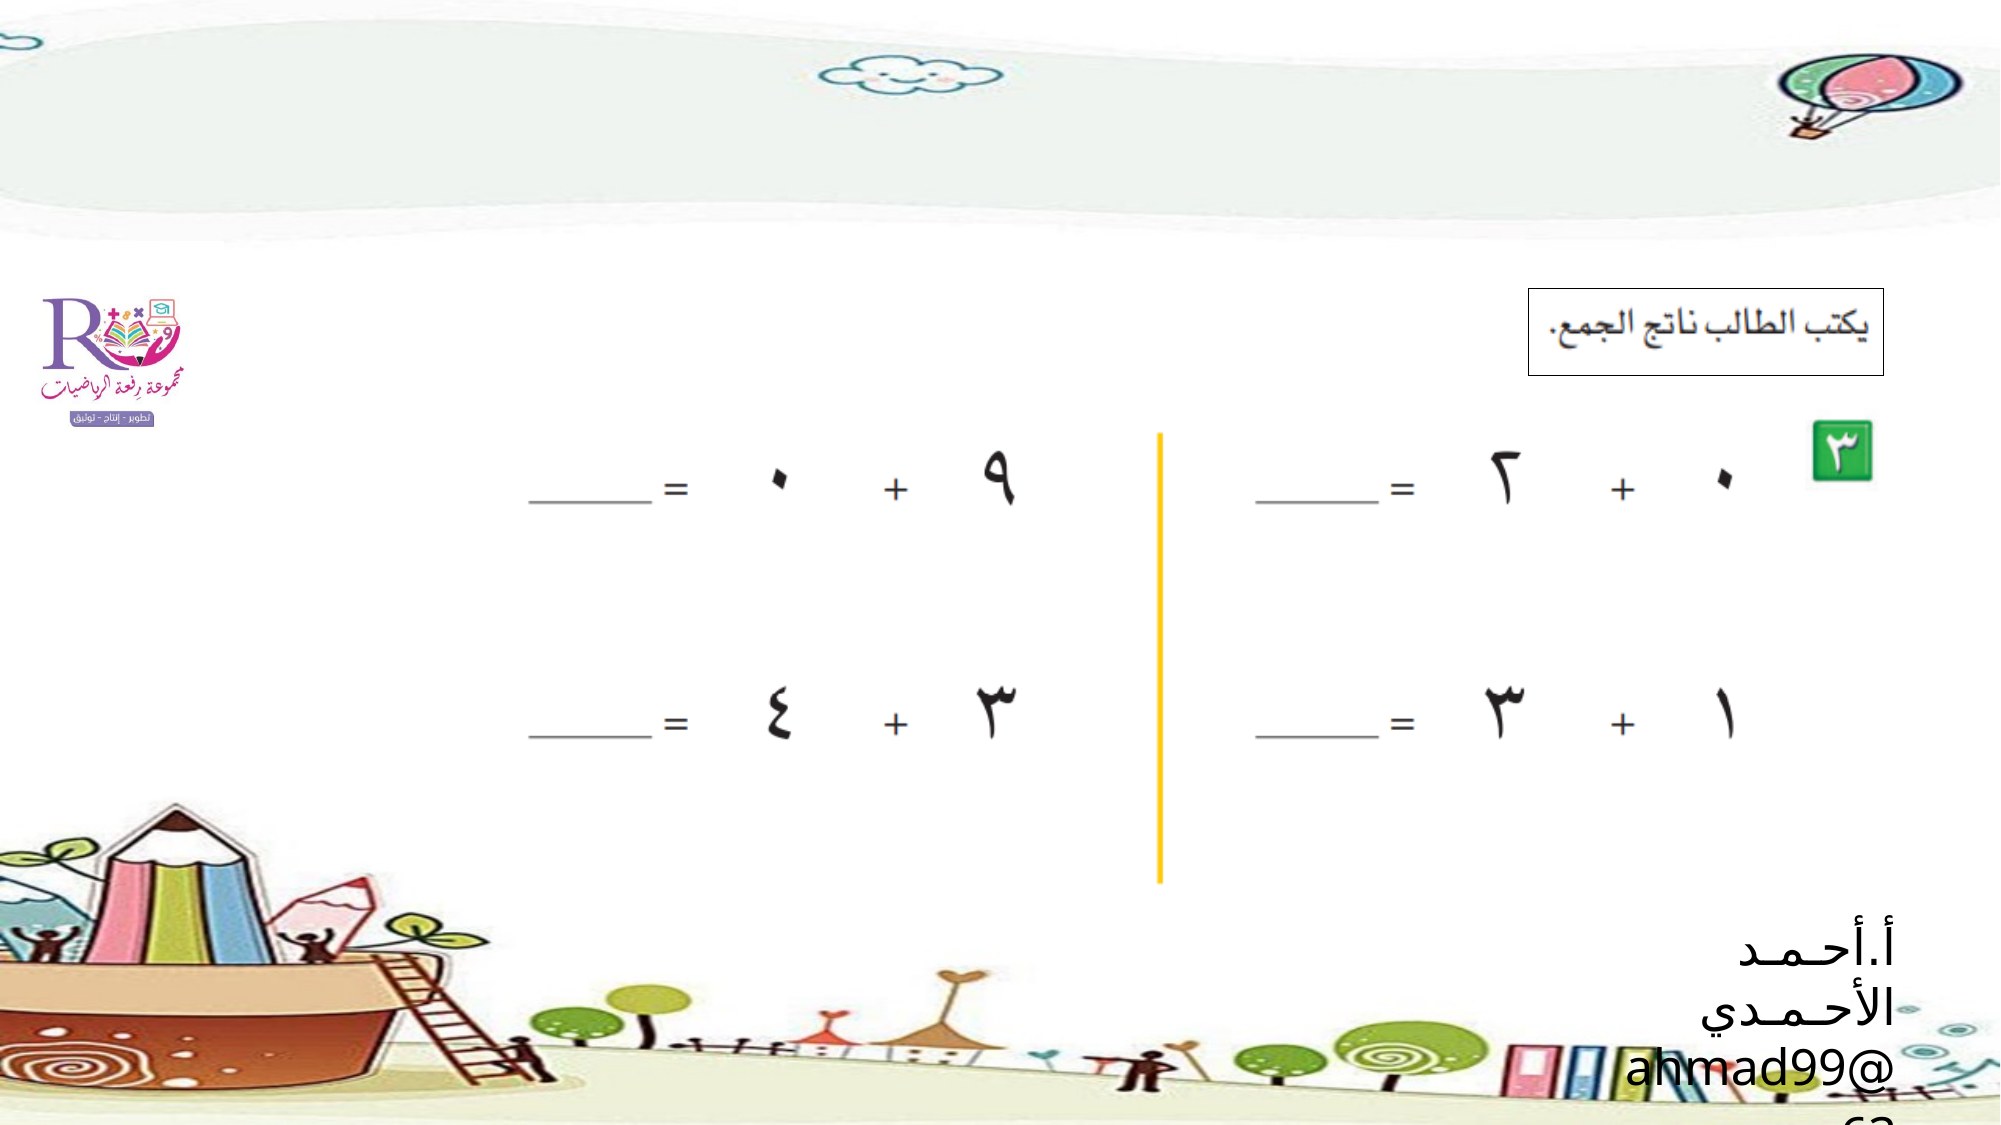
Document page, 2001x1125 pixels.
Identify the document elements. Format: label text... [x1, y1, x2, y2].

text_box أ.أحـمـد الأحـمـدي @ahmad9963 [1606, 907, 1912, 1125]
picture [0, 0, 2001, 1125]
